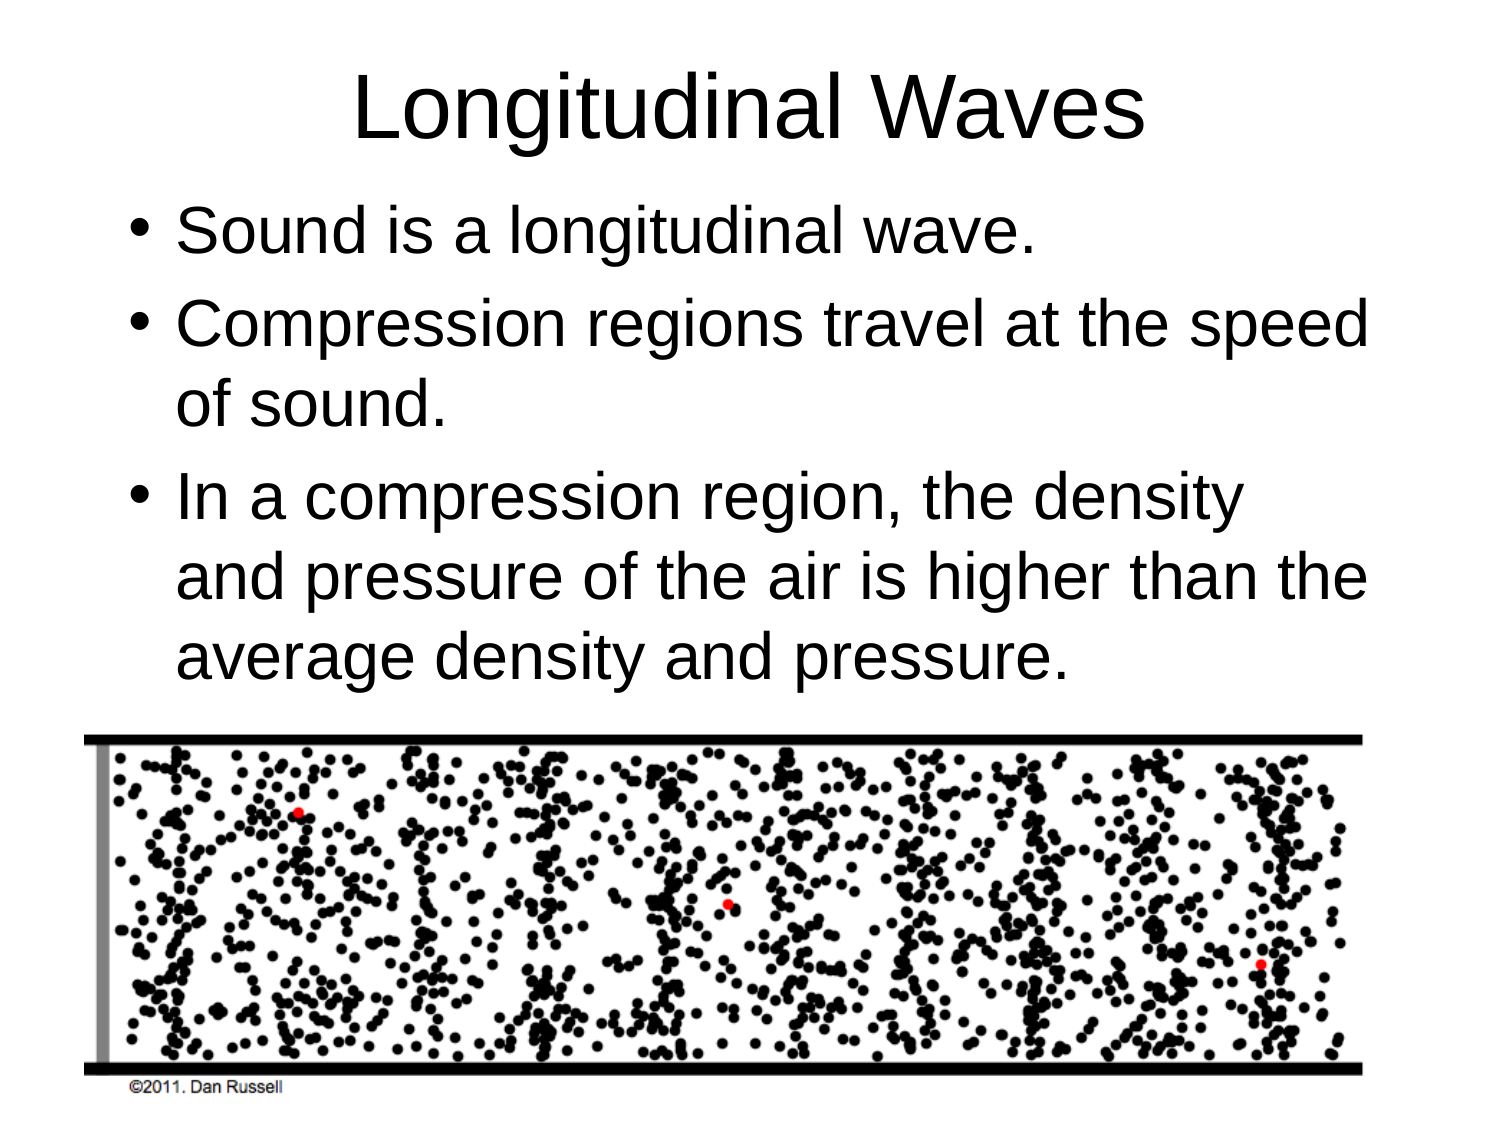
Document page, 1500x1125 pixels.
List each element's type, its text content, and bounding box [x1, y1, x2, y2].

list Sound is a longitudinal wave. Compression regions travel at the speed of sound. In a compression region, the density and pressure of the air is higher than the average density and pressure. [38, 178, 1390, 717]
title Longitudinal Waves [74, 8, 1426, 196]
picture [84, 698, 1377, 1125]
